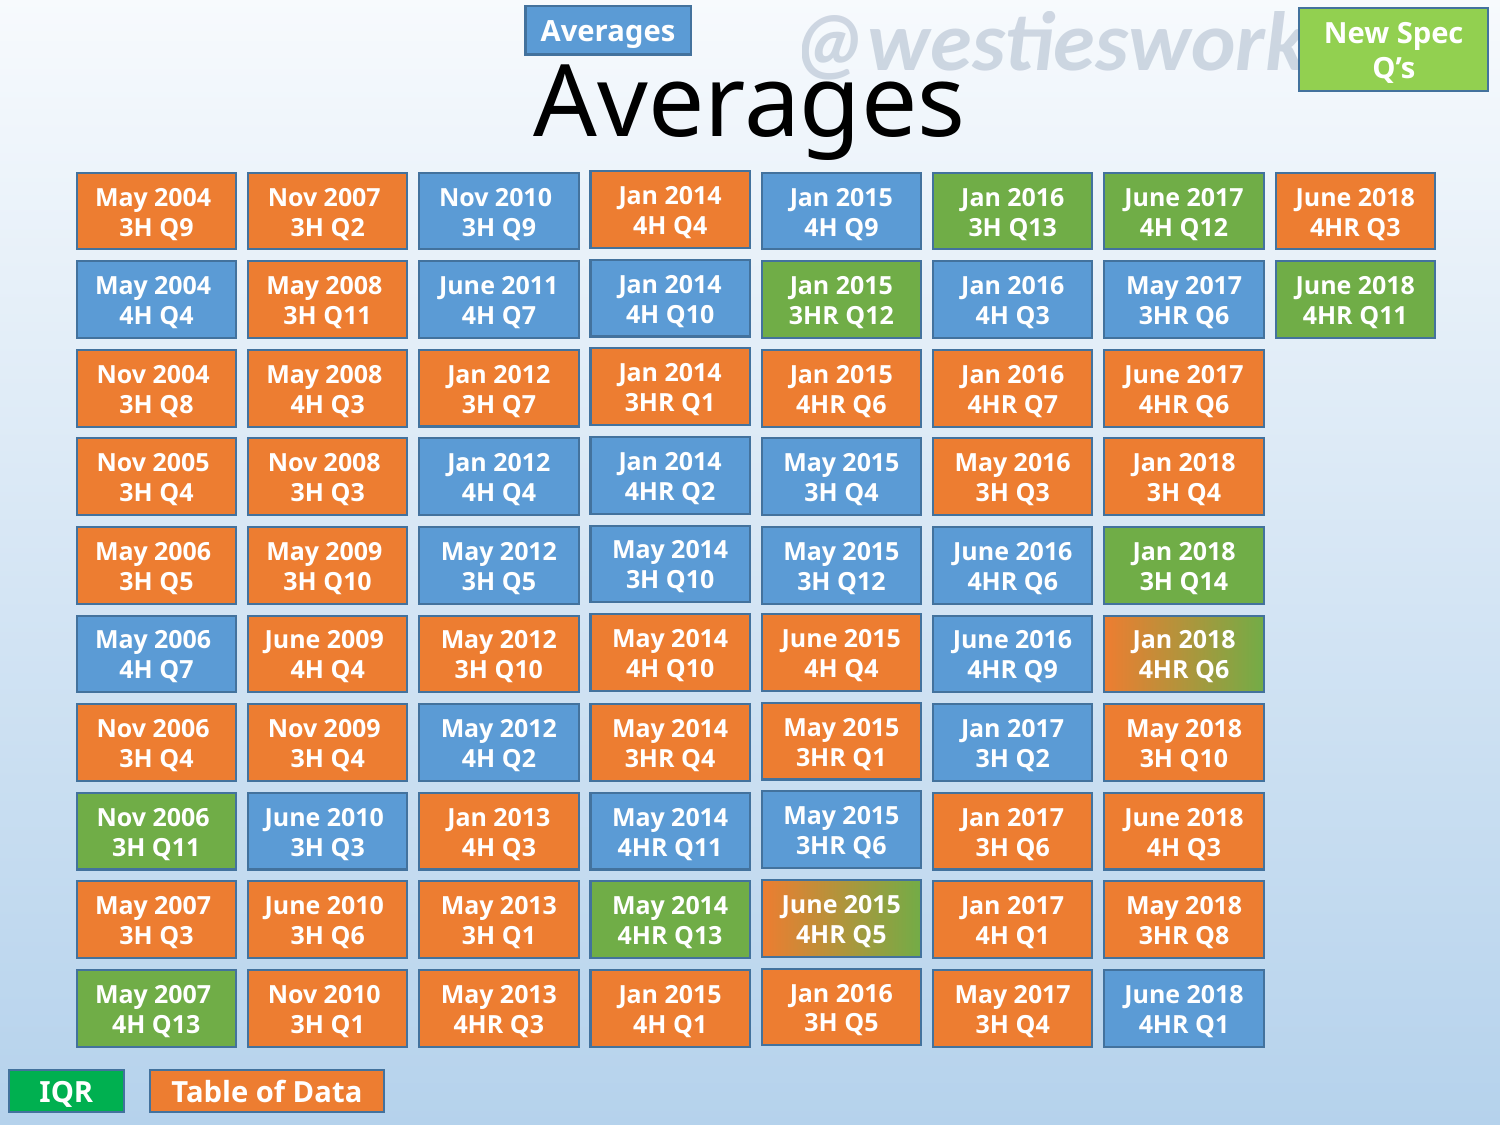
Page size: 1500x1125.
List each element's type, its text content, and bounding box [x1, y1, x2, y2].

text_box May 2015 3H Q4 [761, 437, 922, 516]
text_box Jan 2018 3H Q14 [1103, 526, 1265, 605]
text_box Table of Data [149, 1069, 385, 1113]
text_box May 2004 4H Q4 [76, 260, 237, 339]
text_box Jan 2012 4H Q4 [418, 437, 580, 516]
text_box June 2018 4H Q3 [1103, 792, 1265, 871]
text_box May 2014 4HR Q11 [589, 792, 751, 871]
text_box Jan 2017 4H Q1 [932, 880, 1093, 959]
text_box May 2013 3H Q1 [418, 880, 580, 959]
text_box Nov 2006 3H Q4 [76, 703, 237, 782]
text_box June 2010 3H Q3 [247, 792, 408, 871]
text_box May 2014 4H Q10 [589, 613, 751, 692]
text_box Nov 2005 3H Q4 [76, 437, 237, 516]
text_box Jan 2017 3H Q6 [932, 792, 1093, 871]
text_box Jan 2014 3HR Q1 [589, 347, 751, 426]
text_box June 2017 4H Q12 [1103, 172, 1265, 250]
text_box New Spec Q’s [1298, 7, 1489, 92]
text_box Nov 2009 3H Q4 [247, 703, 408, 782]
text_box May 2007 3H Q3 [76, 880, 237, 959]
text_box May 2008 3H Q11 [247, 260, 408, 339]
text_box June 2015 4H Q4 [761, 613, 922, 692]
text_box Jan 2012 3H Q7 [418, 349, 580, 428]
text_box Nov 2004 3H Q8 [76, 349, 237, 428]
text_box Jan 2016 3H Q5 [761, 968, 922, 1046]
text_box May 2008 4H Q3 [247, 349, 408, 428]
text_box Jan 2015 4H Q9 [761, 172, 922, 250]
text_box May 2006 4H Q7 [76, 615, 237, 693]
text_box Jan 2016 4H Q3 [932, 260, 1093, 339]
text_box Jan 2018 3H Q4 [1103, 437, 1265, 516]
text_box IQR [8, 1069, 125, 1113]
text_box Jan 2014 4H Q10 [589, 259, 751, 338]
text_box Jan 2015 4HR Q6 [761, 349, 922, 428]
text_box May 2014 4HR Q13 [589, 880, 751, 959]
text_box Nov 2010 3H Q9 [418, 172, 580, 250]
text_box May 2014 3H Q10 [589, 525, 751, 603]
text_box May 2018 3H Q10 [1103, 703, 1265, 782]
text_box May 2015 3H Q12 [761, 526, 922, 605]
text_box Averages [524, 5, 692, 56]
text_box Nov 2010 3H Q1 [247, 969, 408, 1048]
text_box June 2015 4HR Q5 [761, 879, 922, 958]
text_box May 2012 3H Q5 [418, 526, 580, 605]
text_box May 2016 3H Q3 [932, 437, 1093, 516]
text_box Jan 2016 4HR Q7 [932, 349, 1093, 428]
text_box June 2016 4HR Q9 [932, 615, 1093, 693]
text_box Jan 2013 4H Q3 [418, 792, 580, 871]
text_box June 2017 4HR Q6 [1103, 349, 1265, 428]
text_box Nov 2008 3H Q3 [247, 437, 408, 516]
text_box May 2015 3HR Q6 [761, 790, 922, 869]
text_box Jan 2015 3HR Q12 [761, 260, 922, 339]
text_box Jan 2014 4HR Q2 [589, 436, 751, 515]
text_box May 2013 4HR Q3 [418, 969, 580, 1048]
text_box Jan 2017 3H Q2 [932, 703, 1093, 782]
text_box June 2009 4H Q4 [247, 615, 408, 693]
text_box May 2014 3HR Q4 [589, 703, 751, 782]
text_box May 2017 3HR Q6 [1103, 260, 1265, 339]
text_box June 2018 4HR Q3 [1275, 172, 1436, 250]
text_box June 2016 4HR Q6 [932, 526, 1093, 605]
text_box Nov 2006 3H Q11 [76, 792, 237, 871]
text_box May 2004 3H Q9 [76, 172, 237, 250]
text_box May 2009 3H Q10 [247, 526, 408, 605]
text_box Jan 2015 4H Q1 [589, 969, 751, 1048]
text_box May 2006 3H Q5 [76, 526, 237, 605]
text_box June 2010 3H Q6 [247, 880, 408, 959]
text_box May 2012 4H Q2 [418, 703, 580, 782]
title Averages [103, 0, 1397, 213]
text_box May 2015 3HR Q1 [761, 702, 922, 781]
text_box Jan 2016 3H Q13 [932, 172, 1093, 250]
text_box June 2011 4H Q7 [418, 260, 580, 339]
text_box Jan 2018 4HR Q6 [1103, 615, 1265, 693]
text_box May 2007 4H Q13 [76, 969, 237, 1048]
text_box May 2018 3HR Q8 [1103, 880, 1265, 959]
text_box June 2018 4HR Q1 [1103, 969, 1265, 1048]
text_box May 2017 3H Q4 [932, 969, 1093, 1048]
text_box Nov 2007 3H Q2 [247, 172, 408, 250]
text_box May 2012 3H Q10 [418, 615, 580, 693]
text_box Jan 2014 4H Q4 [589, 170, 751, 249]
text_box June 2018 4HR Q11 [1275, 260, 1436, 339]
